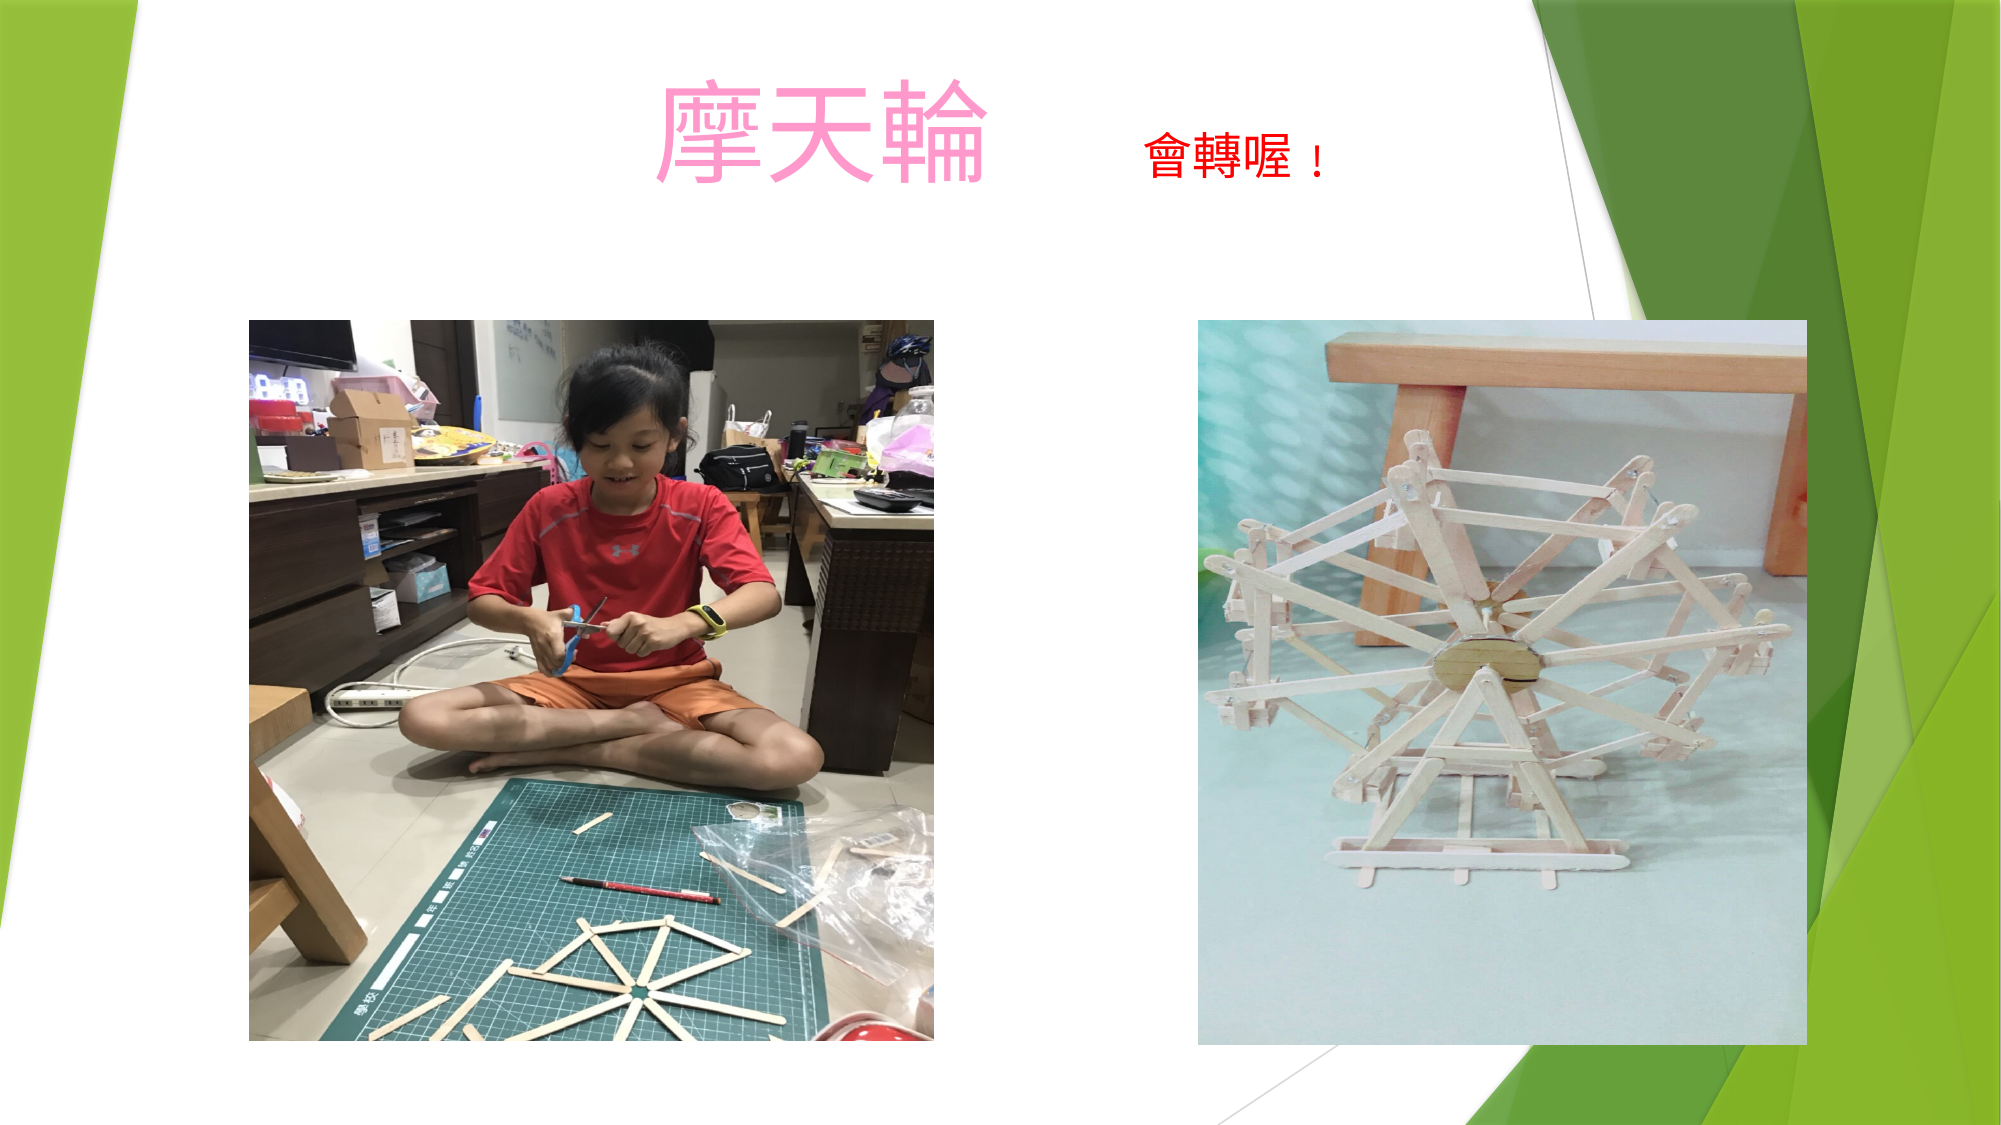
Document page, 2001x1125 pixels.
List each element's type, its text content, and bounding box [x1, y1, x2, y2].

title 摩天輪 會轉喔﹗ [82, 0, 1970, 205]
picture [248, 320, 935, 1041]
picture [1197, 320, 1808, 1046]
